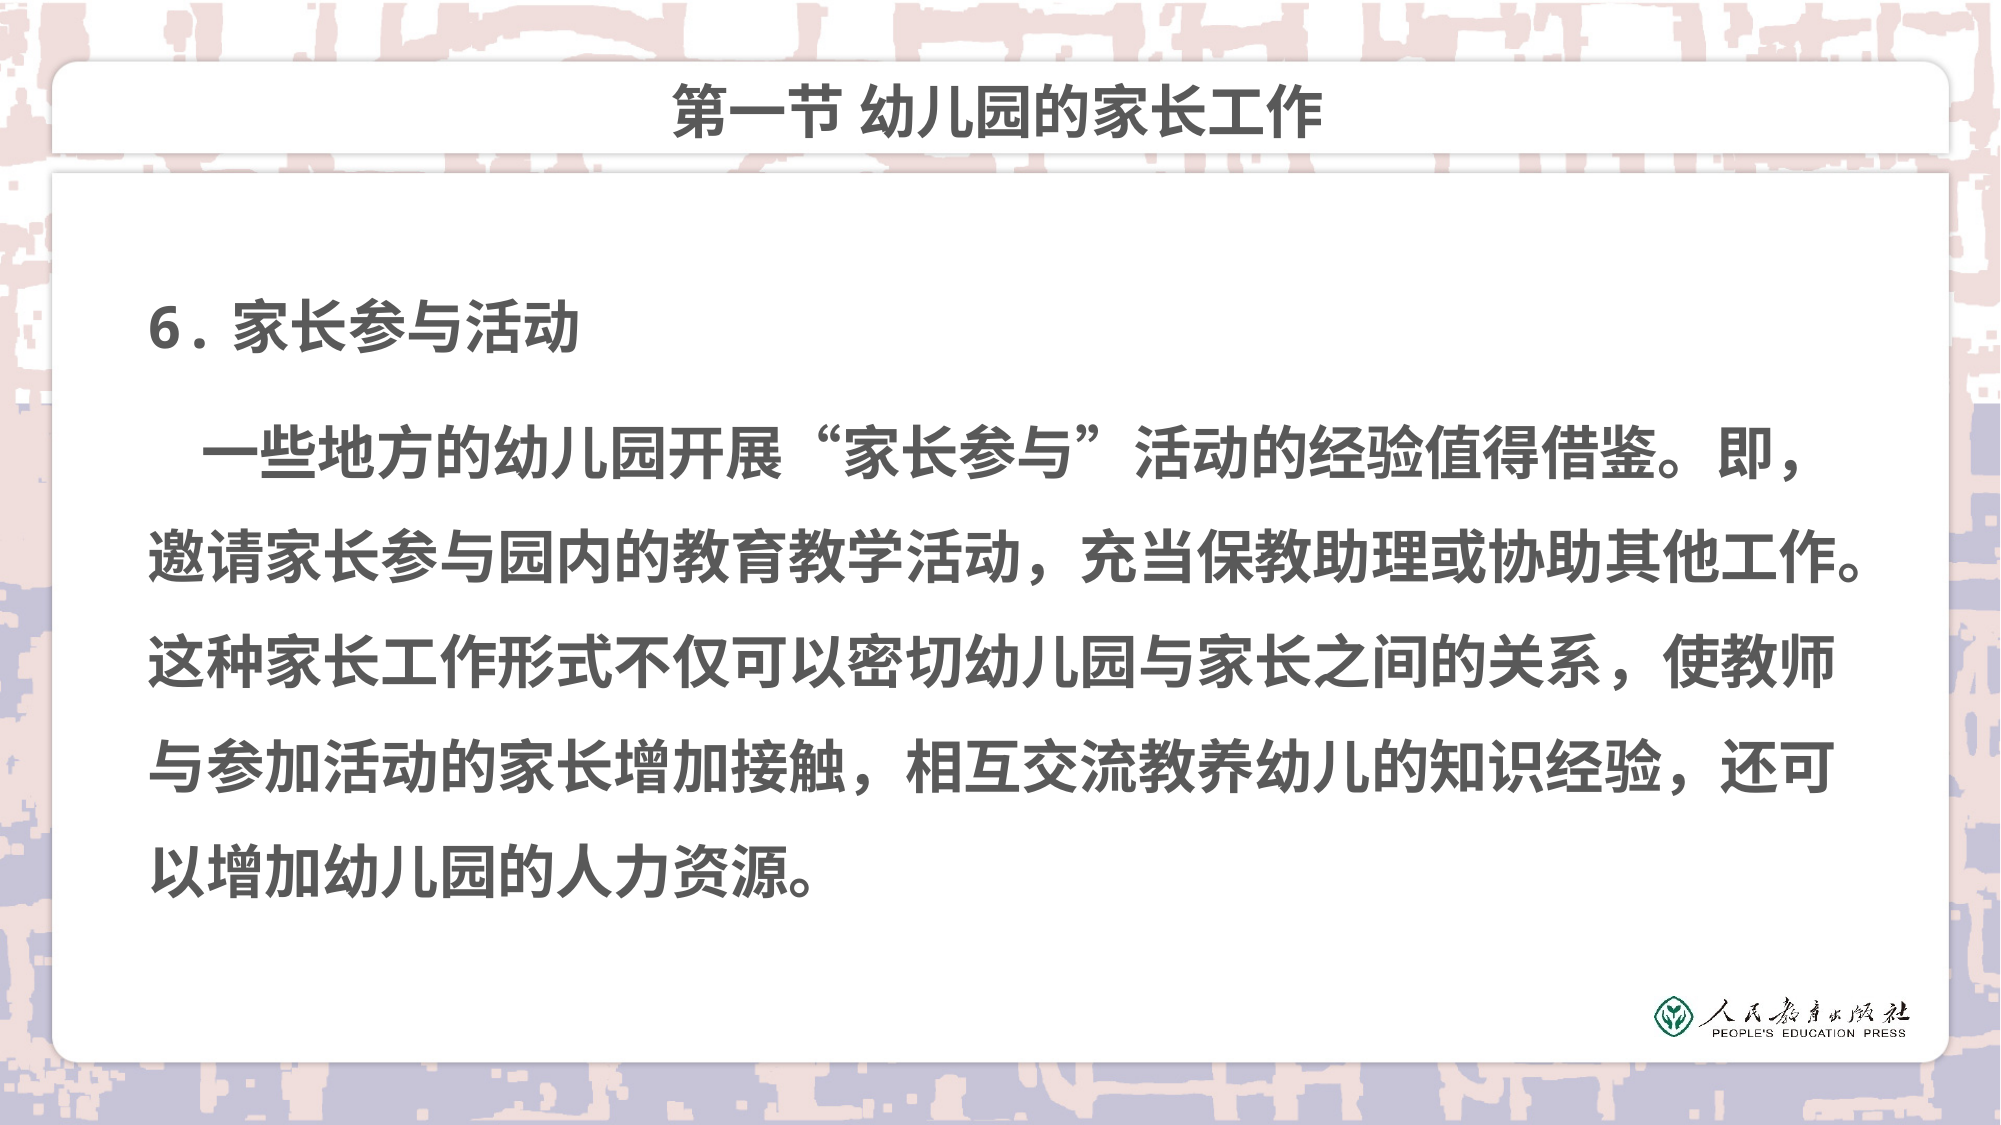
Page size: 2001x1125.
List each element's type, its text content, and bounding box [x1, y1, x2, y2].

picture [0, 0, 2001, 1125]
list 6.家长参与活动 一些地方的幼儿园开展“家长参与”活动的经验值得借鉴。即，邀请家长参与园内的教育教学活动，充当保教助理或协助其他工作。这种家长工作形式不仅可以密切幼儿园与家长之间的关系，使教师与参加活动的家长增加接触，相互交流教养幼儿的知识经验，还可以增加幼儿园的人力资源。 [132, 247, 1858, 962]
title 第一节 幼儿园的家长工作 [50, 66, 1945, 162]
